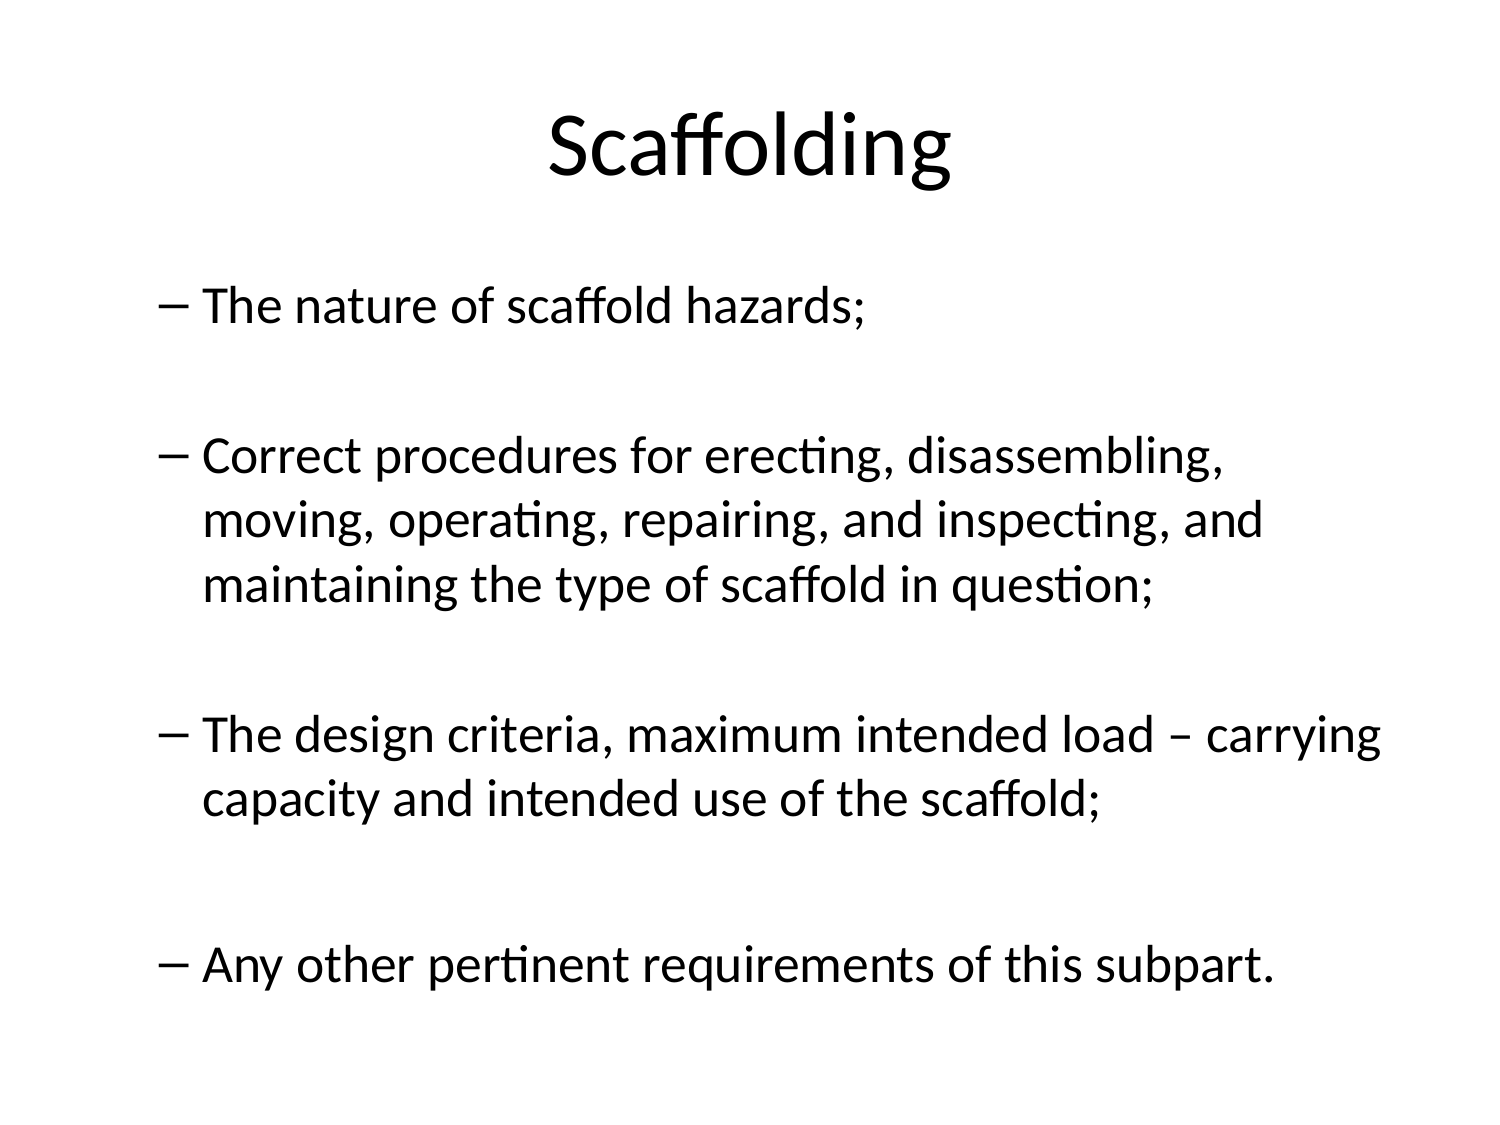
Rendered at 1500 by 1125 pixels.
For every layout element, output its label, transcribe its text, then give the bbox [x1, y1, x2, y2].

title Scaffolding [75, 45, 1425, 233]
list The nature of scaffold hazards; Correct procedures for erecting, disassembling, moving, operating, repairing, and inspecting, and maintaining the type of scaffold in question; The design criteria, maximum intended load – carrying capacity and intended use of the scaffold; Any other pertinent requirements of this subpart. [75, 262, 1425, 1005]
